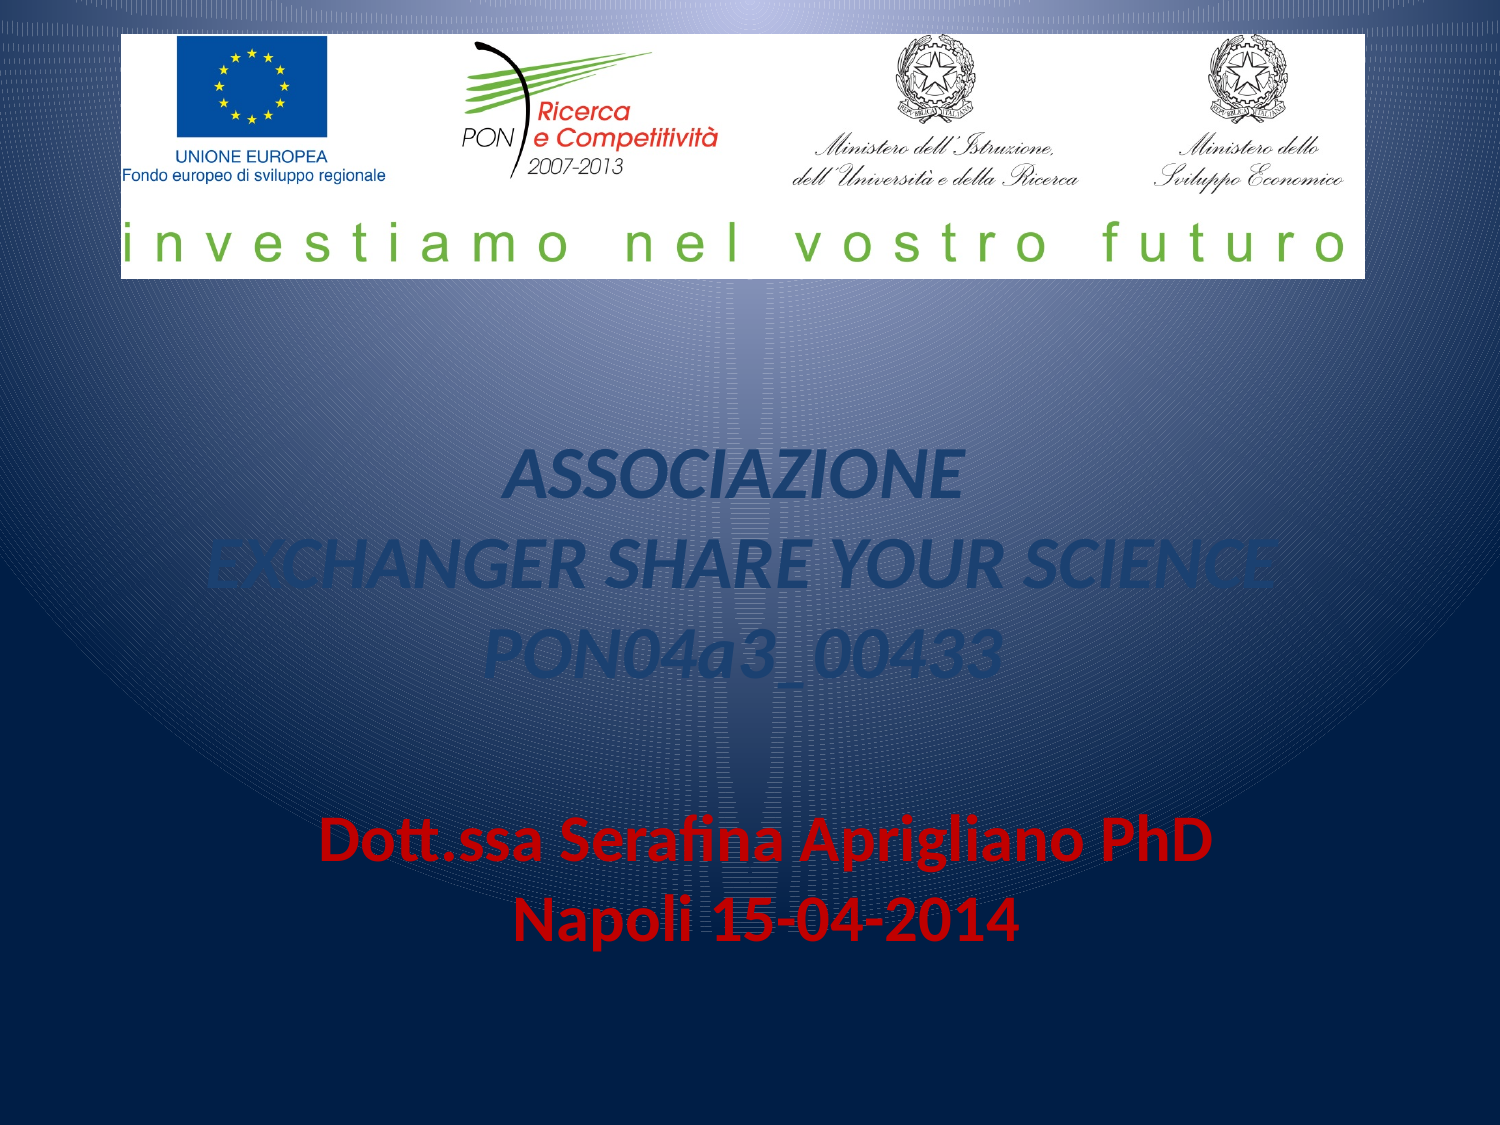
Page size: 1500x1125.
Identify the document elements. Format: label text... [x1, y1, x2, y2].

text_box ASSOCIAZIONE EXCHANGER SHARE YOUR SCIENCE PON04a3_00433 [190, 416, 1295, 702]
picture [121, 34, 1365, 280]
text_box Dott.ssa Serafina Aprigliano PhD Napoli 15-04-2014 [303, 786, 1230, 962]
